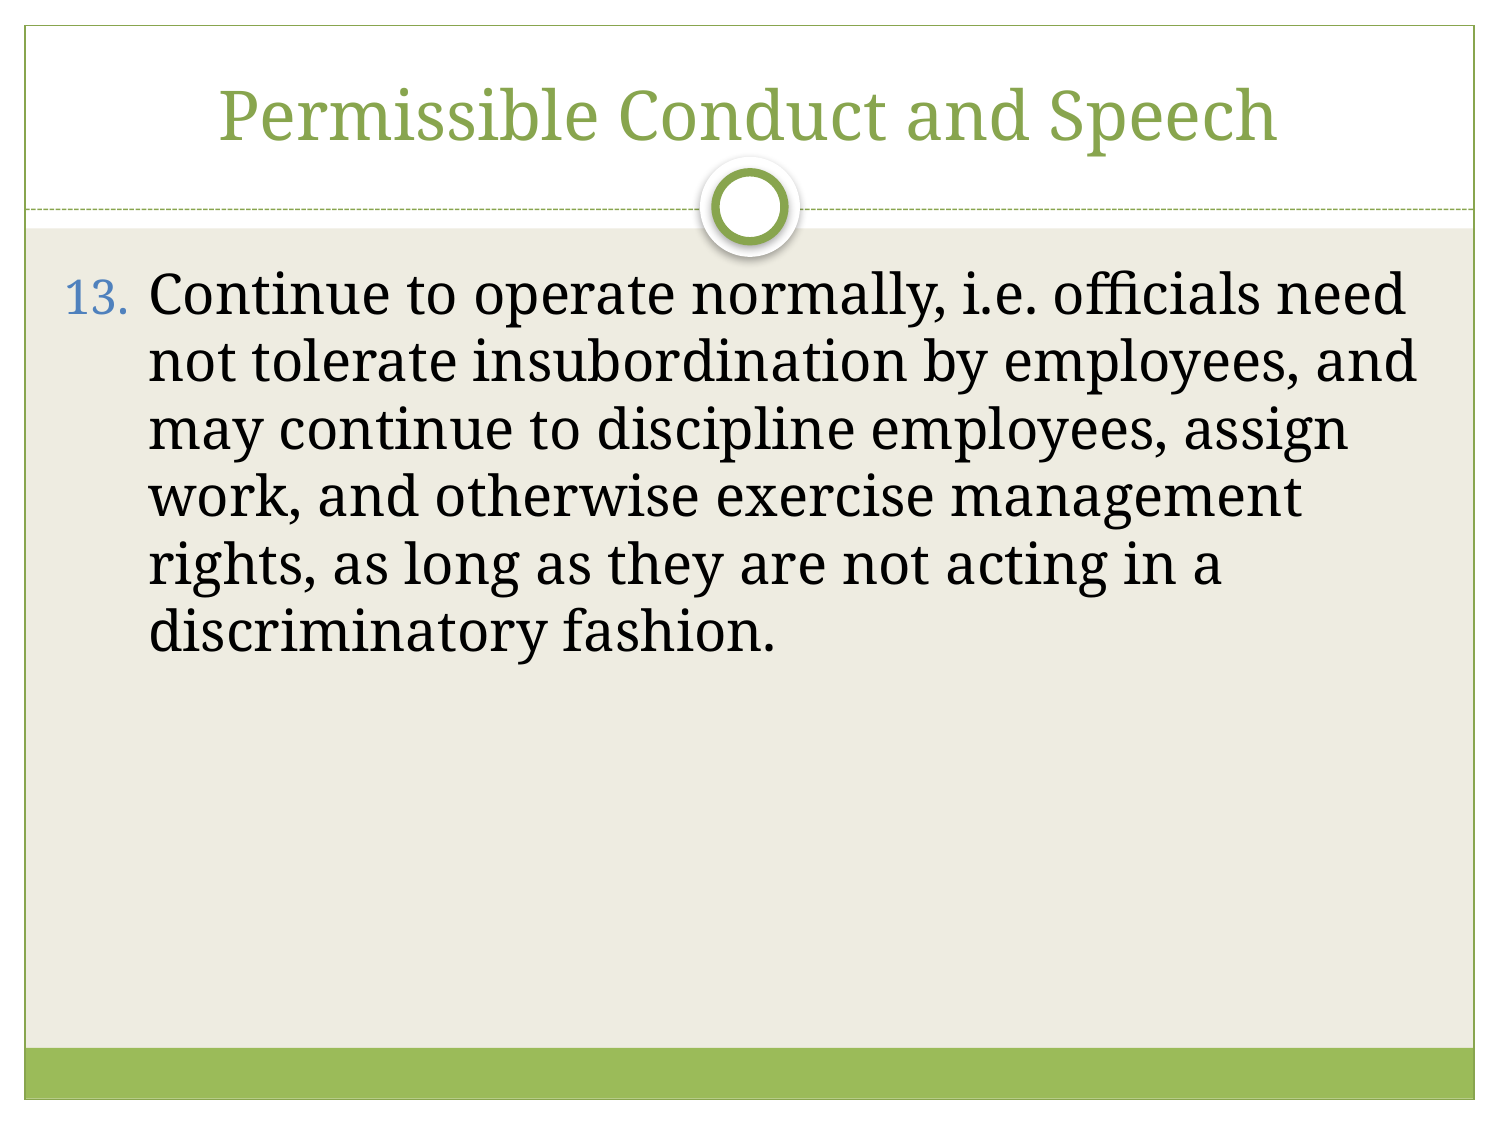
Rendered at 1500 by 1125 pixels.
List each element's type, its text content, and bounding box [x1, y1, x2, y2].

list Continue to operate normally, i.e. officials need not tolerate insubordination by employees, and may continue to discipline employees, assign work, and otherwise exercise management rights, as long as they are not acting in a discriminatory fashion. [49, 250, 1445, 1001]
title Permissible Conduct and Speech [49, 37, 1450, 162]
